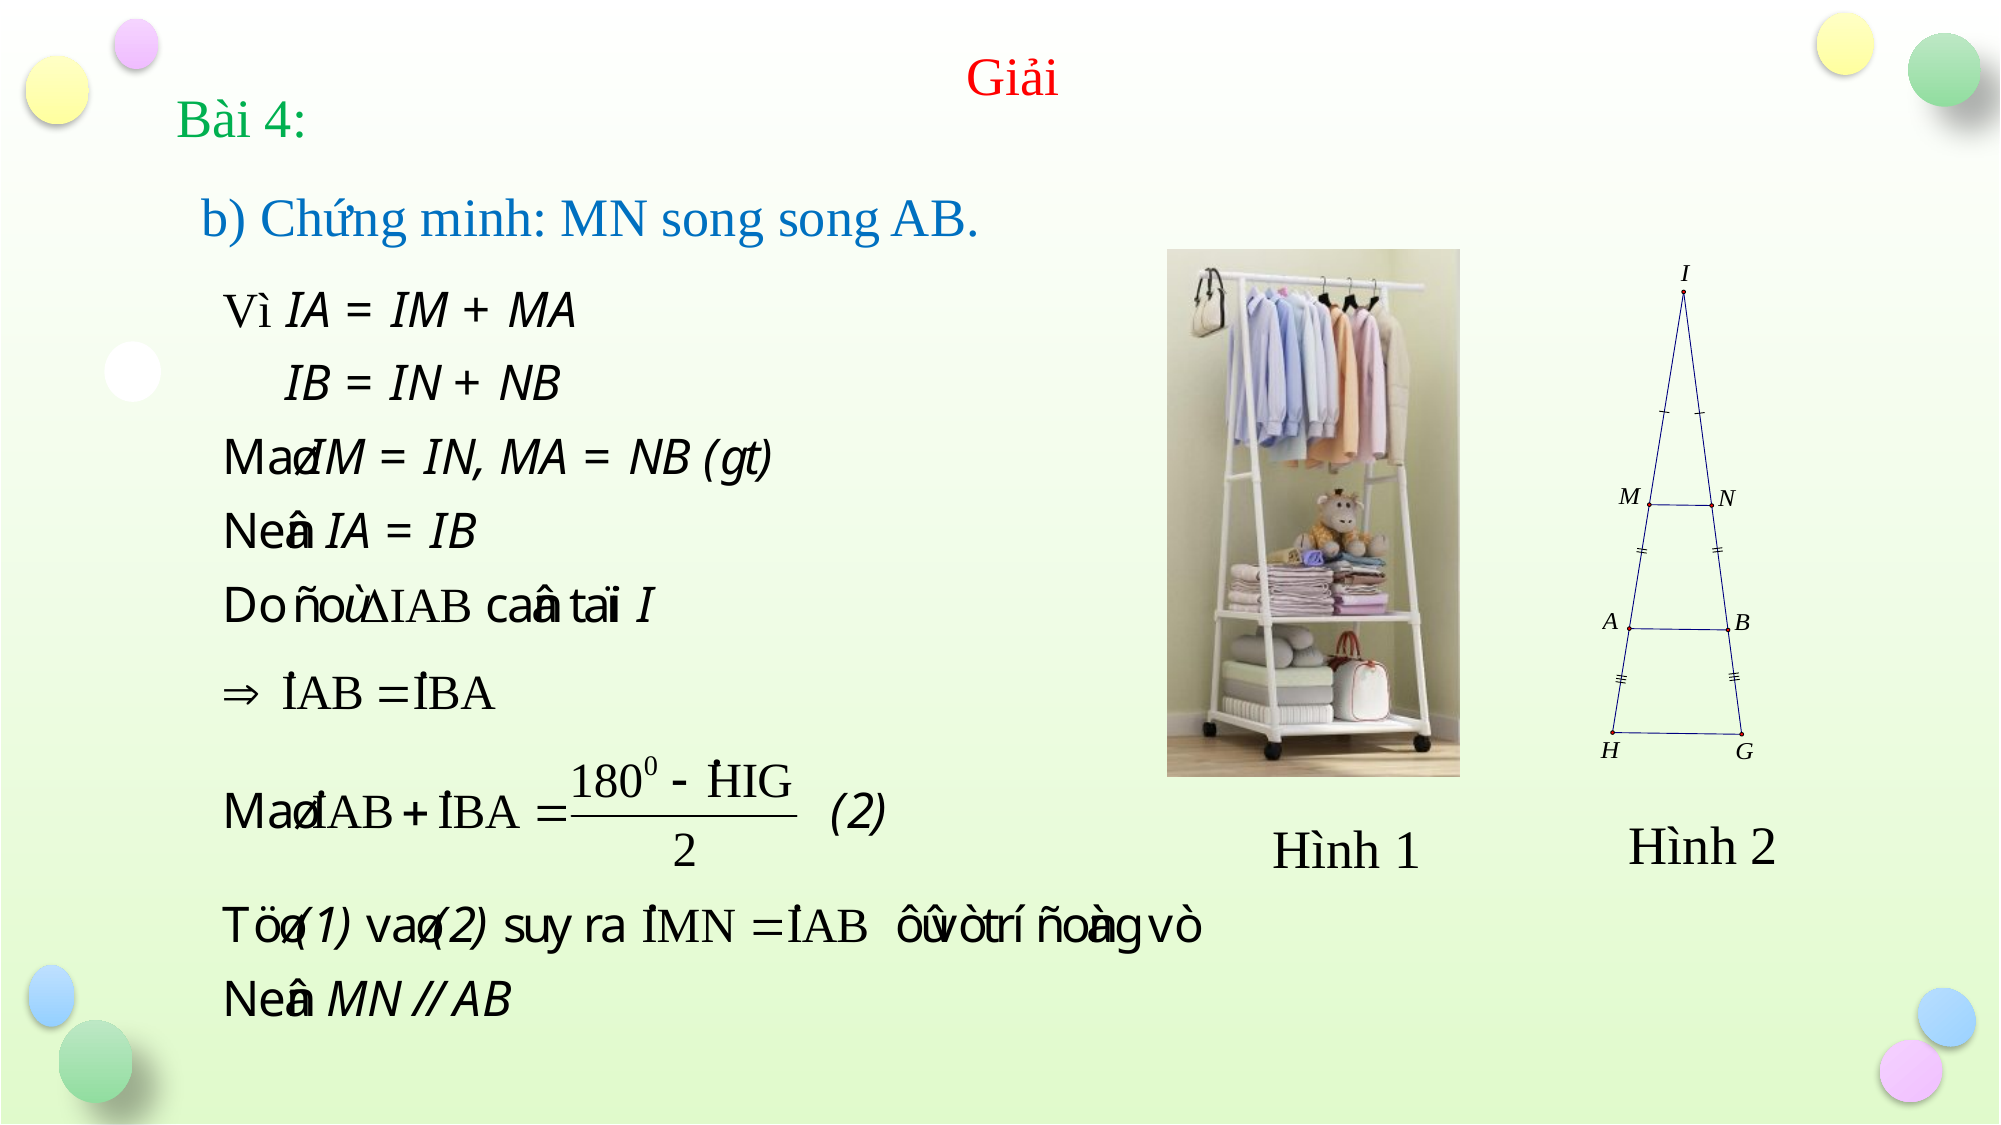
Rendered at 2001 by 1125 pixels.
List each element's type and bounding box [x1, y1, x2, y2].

text_box [215, 282, 1195, 1028]
picture [1591, 250, 1767, 775]
picture [1167, 249, 1460, 777]
text_box [0, 0, 2000, 1125]
